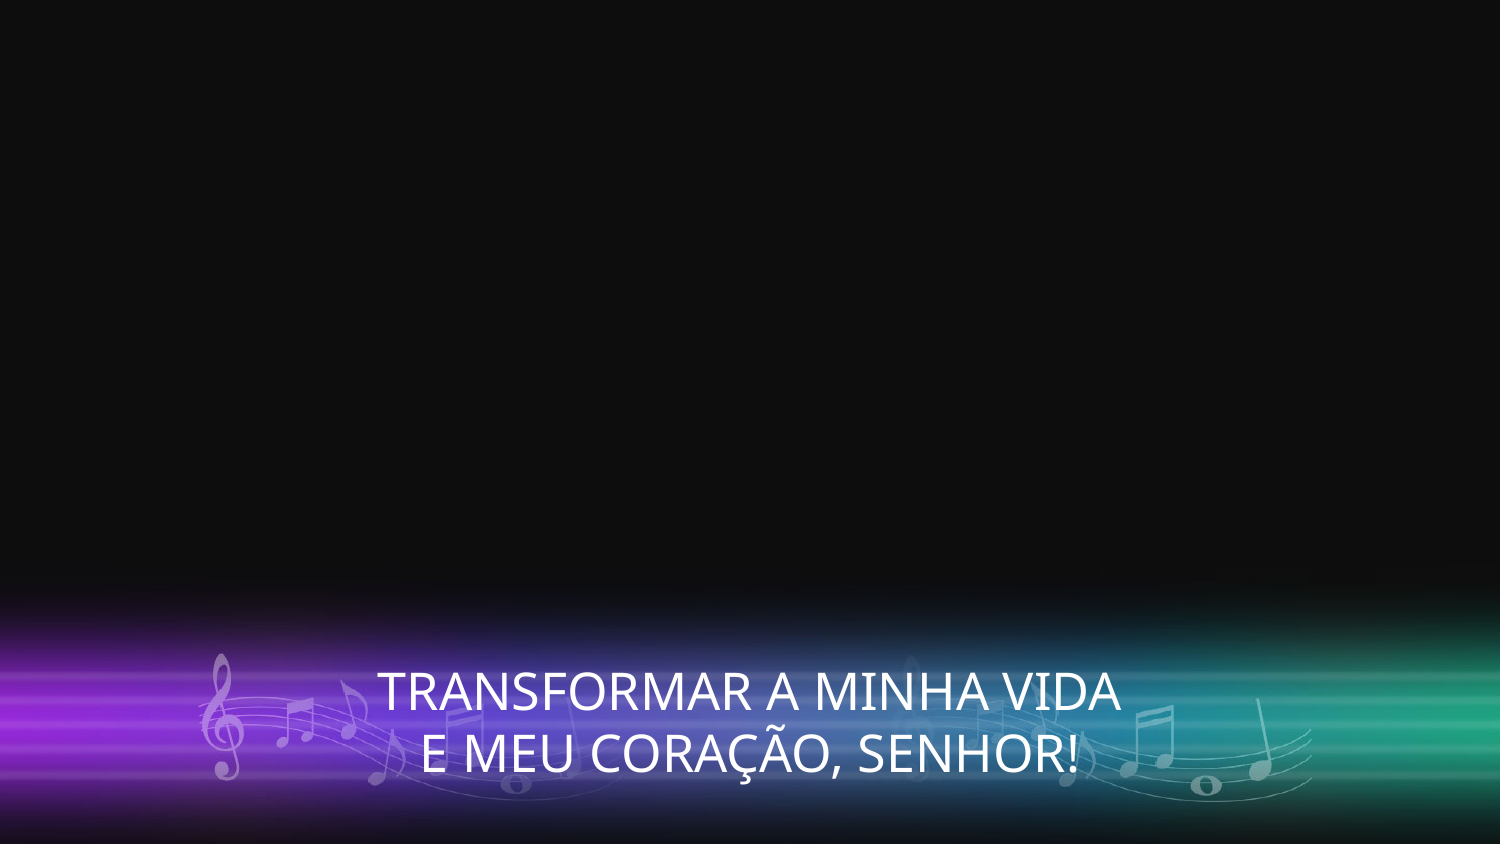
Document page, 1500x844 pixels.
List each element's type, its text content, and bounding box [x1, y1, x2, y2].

picture [0, 0, 1500, 844]
text_box TRANSFORMAR A MINHA VIDA E MEU CORAÇÃO, SENHOR! [312, 651, 1187, 791]
